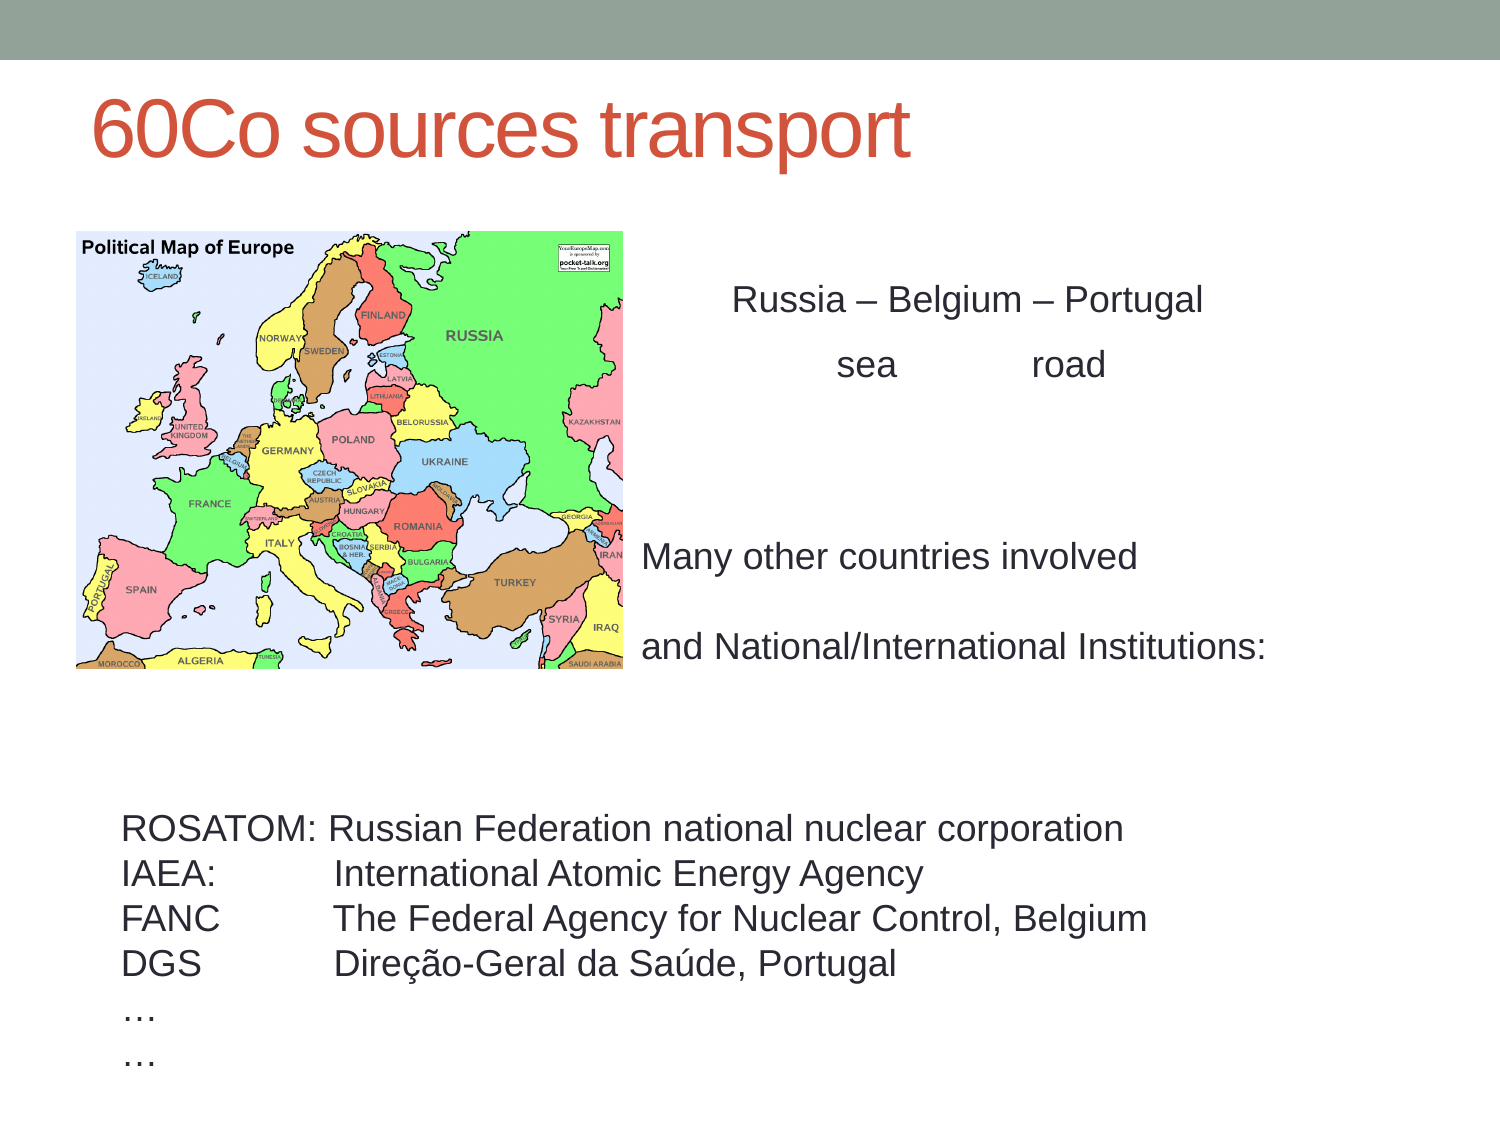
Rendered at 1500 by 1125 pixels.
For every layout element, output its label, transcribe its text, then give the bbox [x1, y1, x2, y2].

picture [76, 231, 623, 669]
text_box ROSATOM: Russian Federation national nuclear corporation IAEA: International Atomic Energy Agency FANC The Federal Agency for Nuclear Control, Belgium DGS Direção-Geral da Saúde, Portugal … … [106, 751, 1164, 1125]
text_box Russia – Belgium – Portugal sea road [716, 267, 1269, 393]
text_box Many other countries involved and National/International Institutions: [628, 524, 1293, 675]
title 60Co sources transport [75, 42, 1425, 206]
